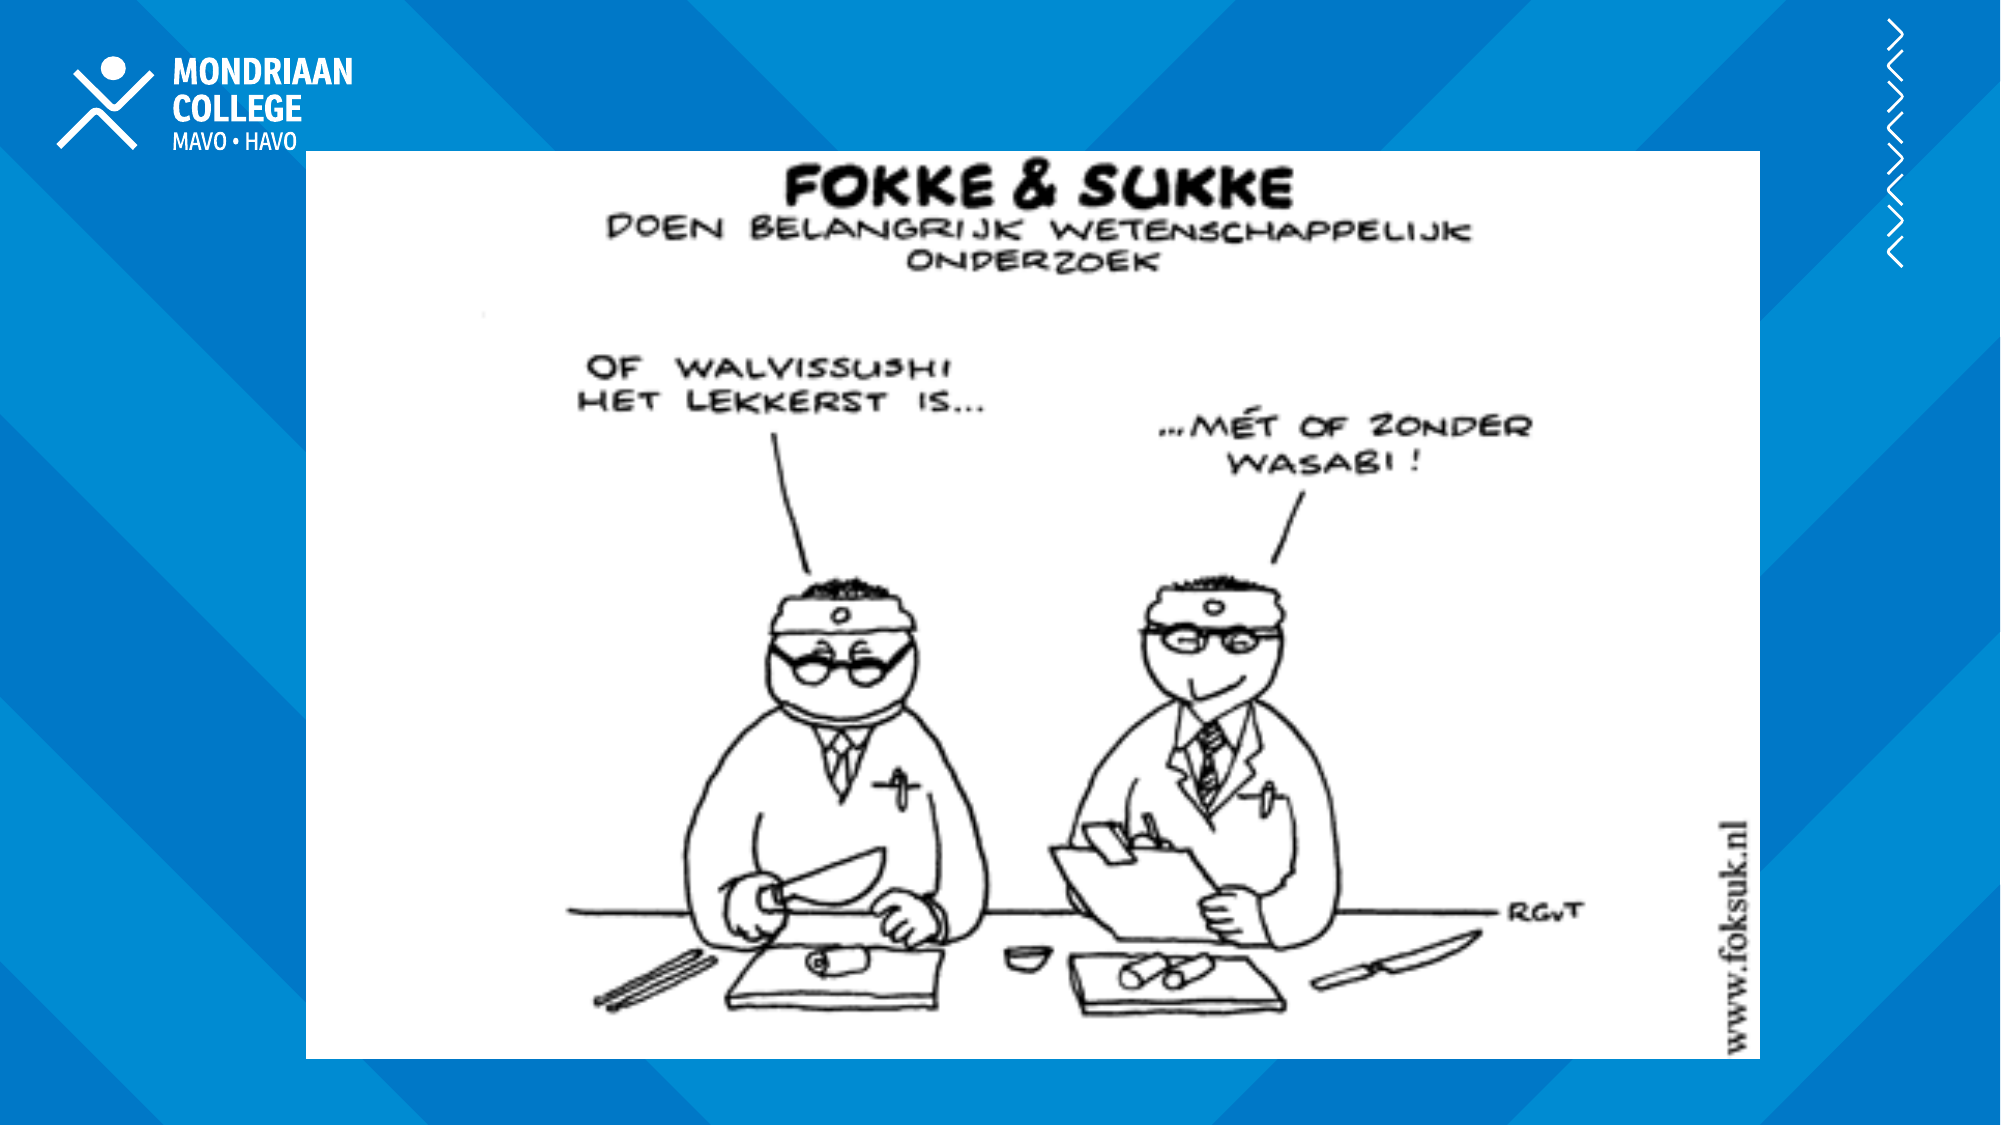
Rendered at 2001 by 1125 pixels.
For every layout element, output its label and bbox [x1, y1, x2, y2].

picture [306, 151, 1760, 1059]
